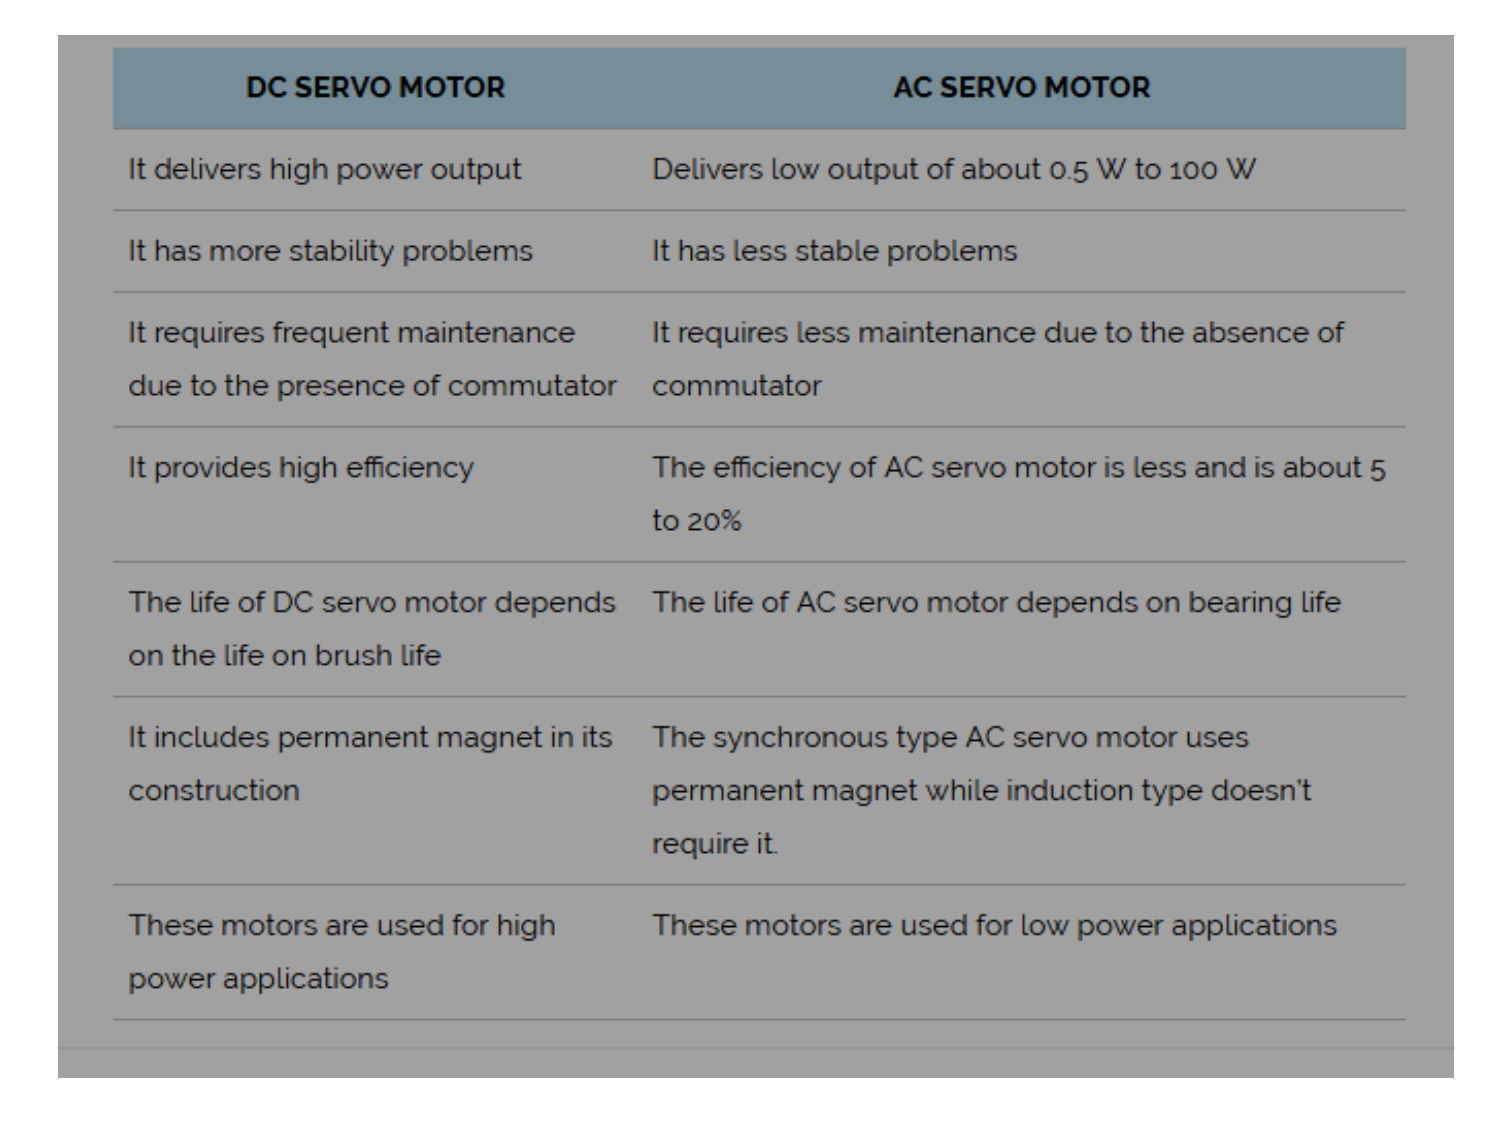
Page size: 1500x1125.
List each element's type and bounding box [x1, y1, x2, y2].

picture [58, 34, 1454, 1079]
